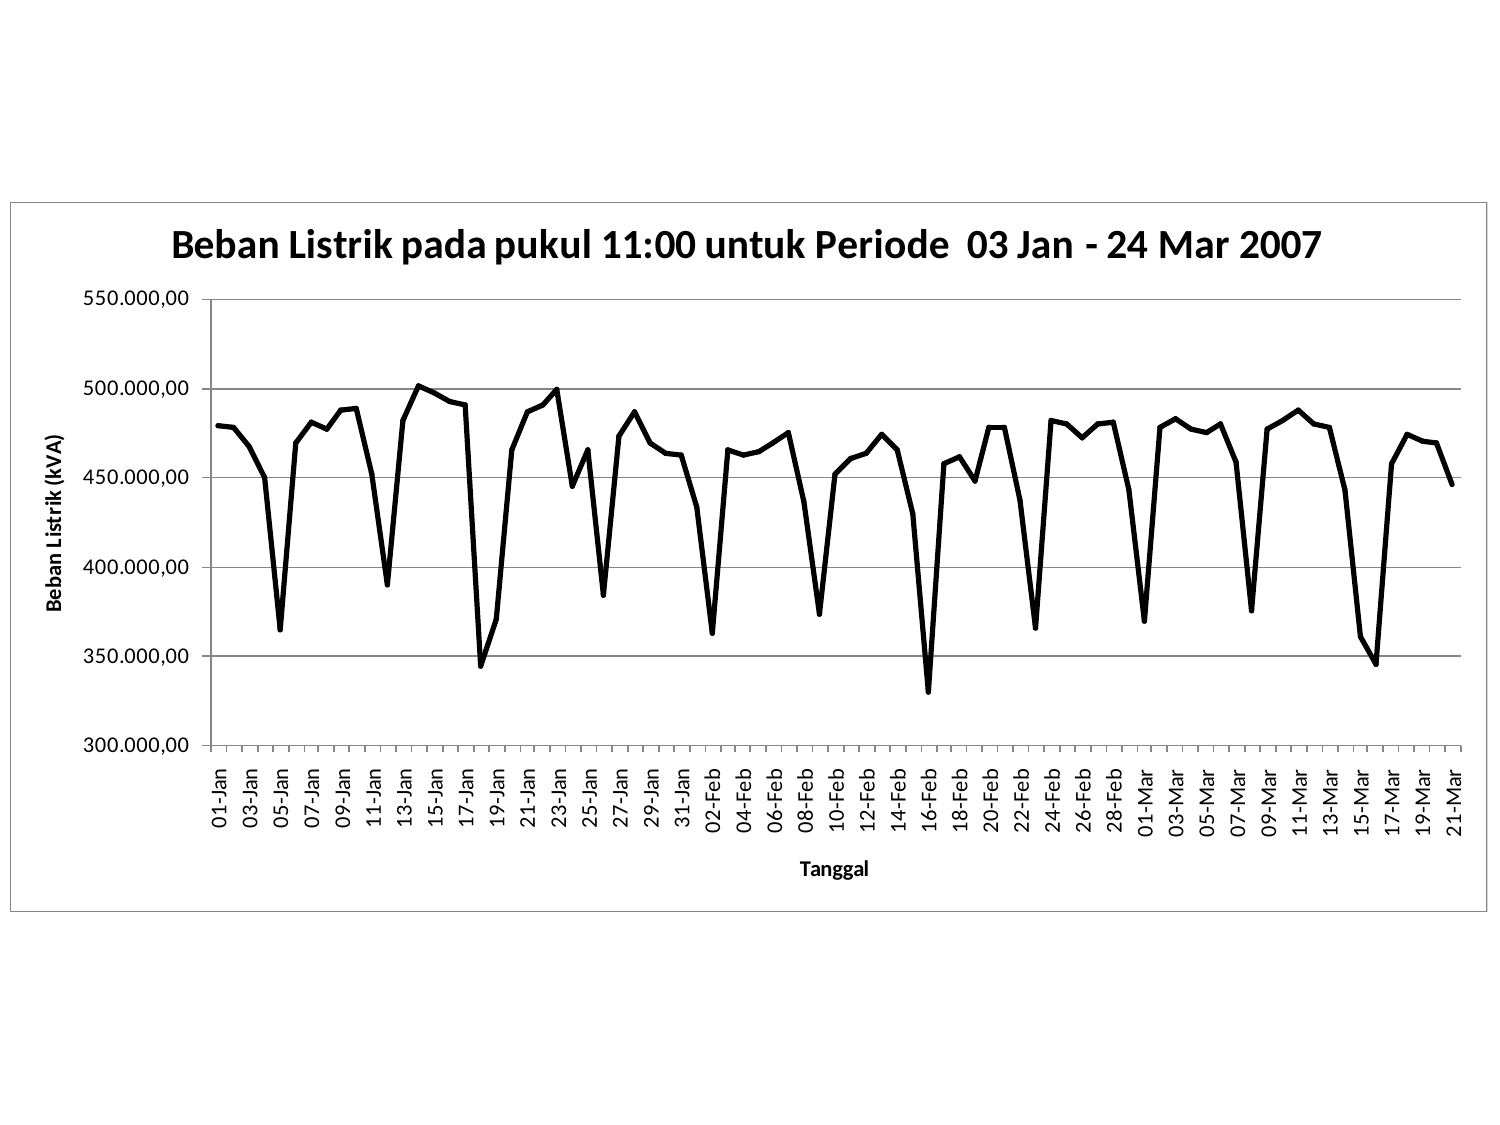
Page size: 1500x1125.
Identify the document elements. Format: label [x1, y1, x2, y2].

picture [7, 199, 1488, 913]
